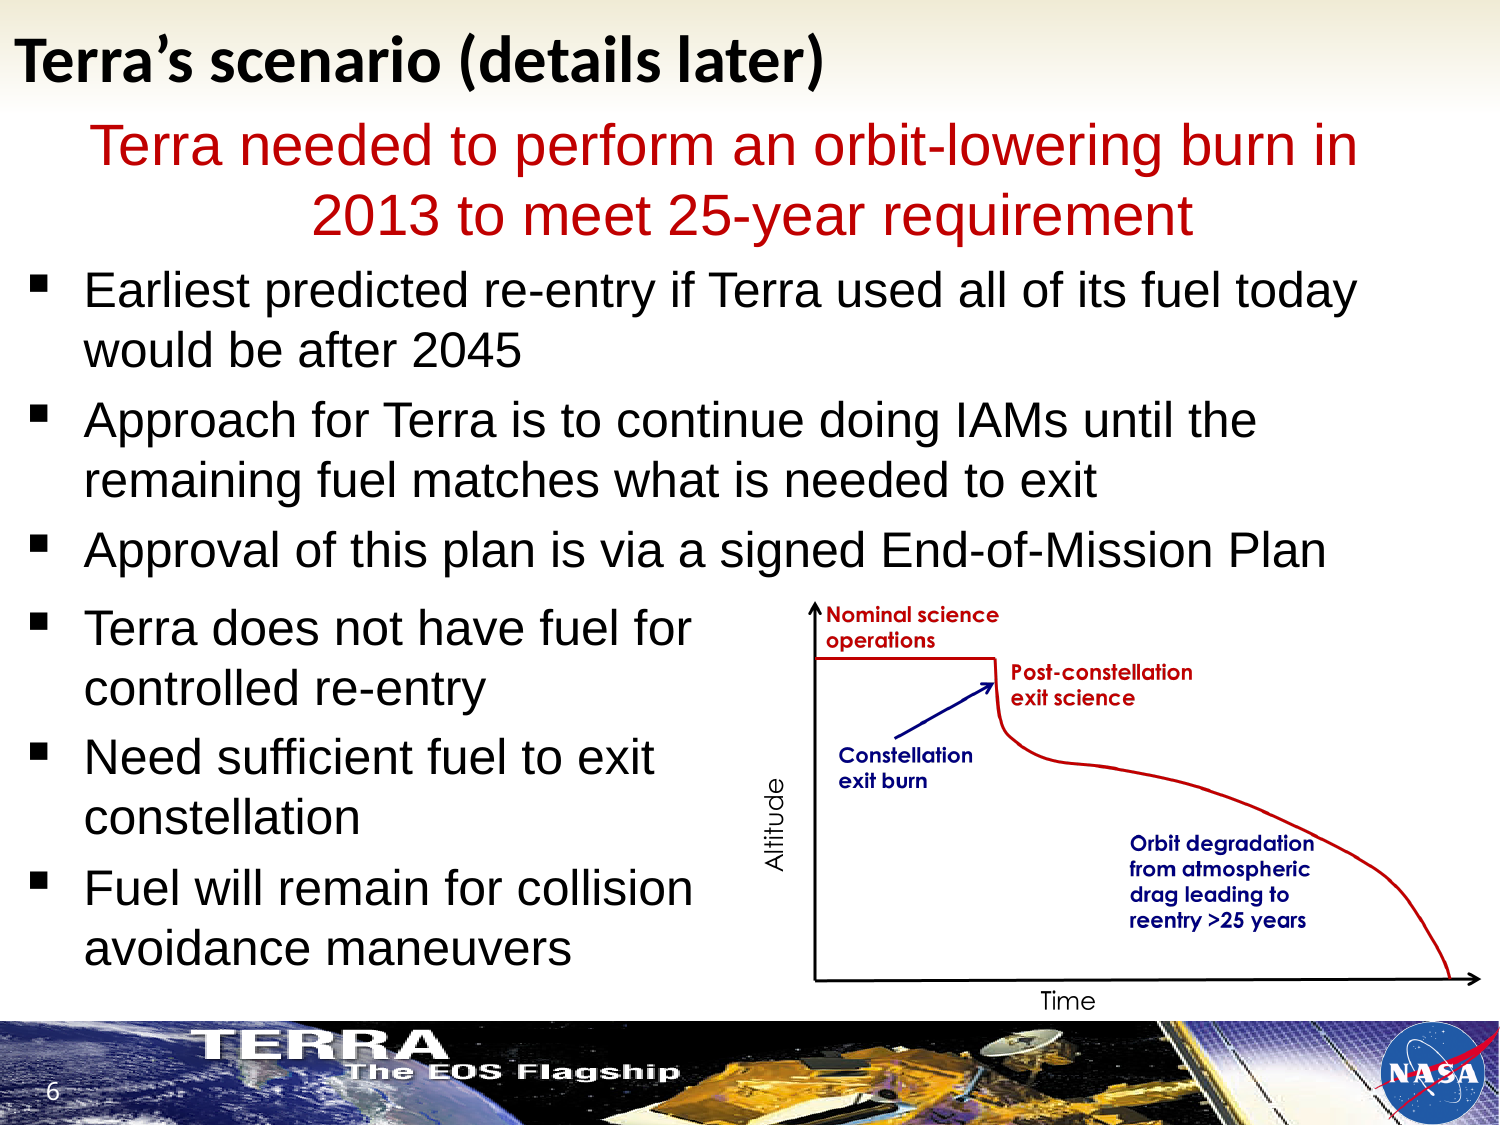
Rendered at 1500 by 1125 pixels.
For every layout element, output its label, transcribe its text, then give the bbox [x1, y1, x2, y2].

slide_number 6 [0, 1062, 75, 1123]
title Terra’s scenario (details later) [0, 0, 1500, 113]
picture [0, 587, 1500, 1125]
text_box Terra does not have fuel for controlled re-entry Need sufficient fuel to exit constellation Fuel will remain for collision avoidance maneuvers [12, 587, 747, 975]
list Earliest predicted re-entry if Terra used all of its fuel today would be after 2045 Approach for Terra is to continue doing IAMs until the remaining fuel matches what is needed to exit Approval of this plan is via a signed End-of-Mission Plan [12, 249, 1463, 587]
list Terra needed to perform an orbit-lowering burn in 2013 to meet 25-year requirement [37, 113, 1413, 249]
